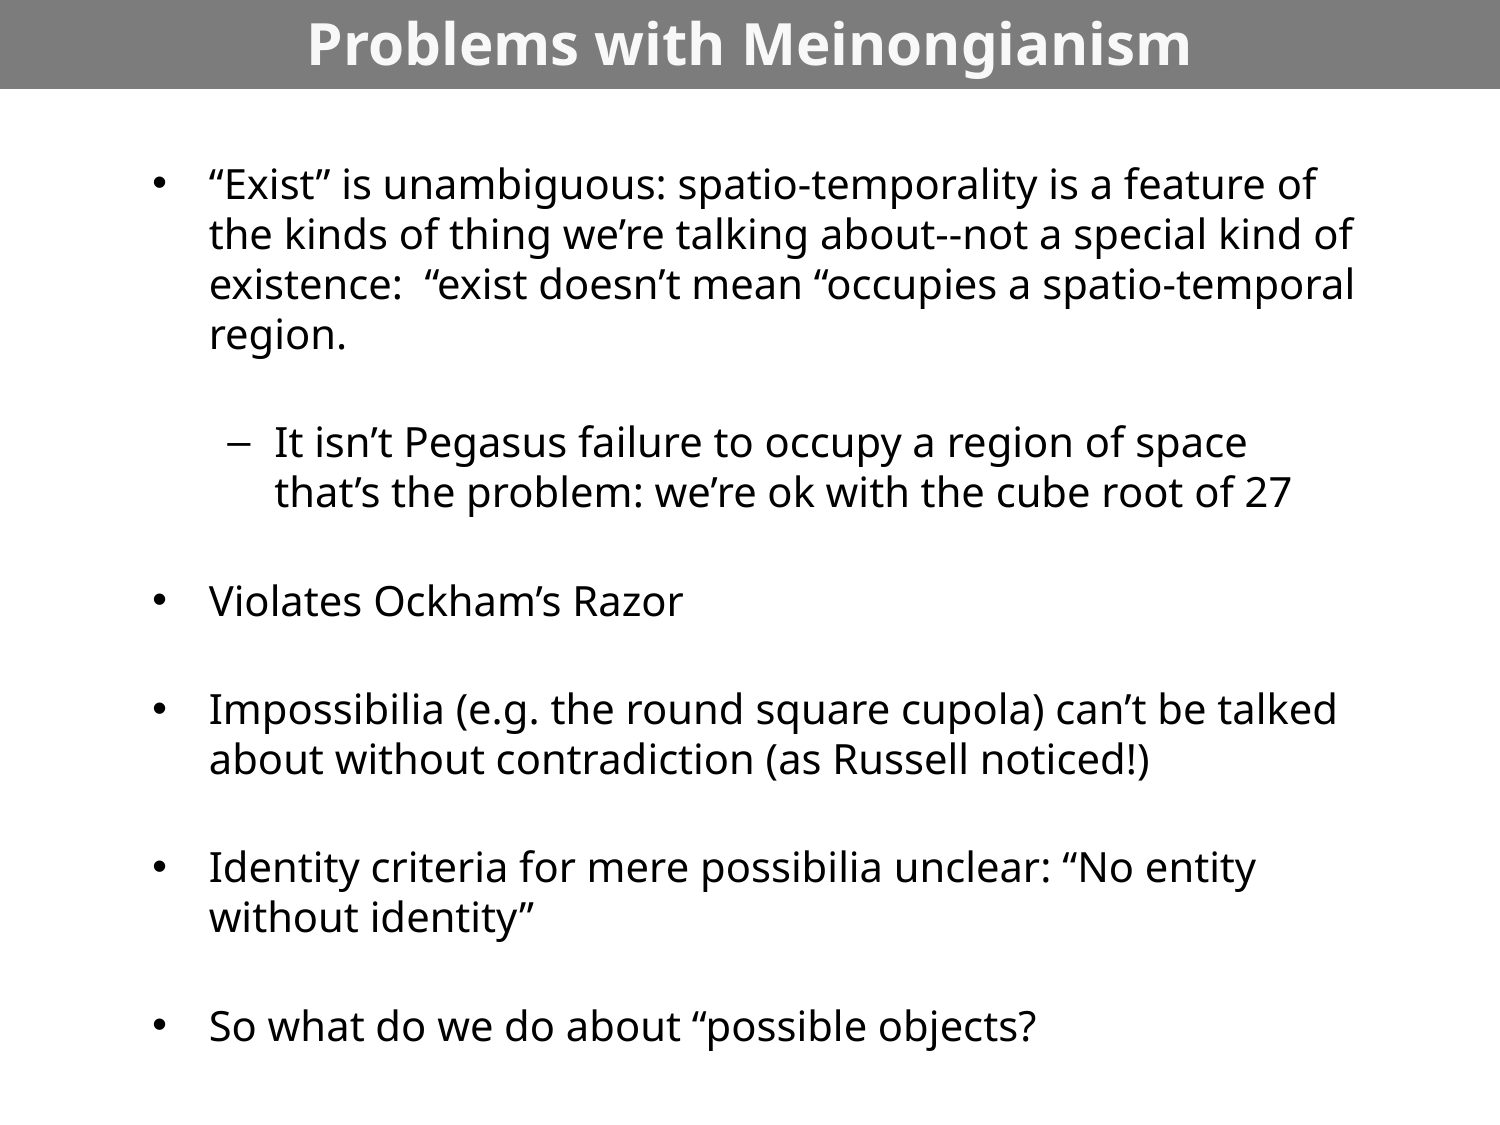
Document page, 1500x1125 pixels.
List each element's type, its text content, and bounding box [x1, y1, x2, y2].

list “Exist” is unambiguous: spatio-temporality is a feature of the kinds of thing we’re talking about--not a special kind of existence: “exist doesn’t mean “occupies a spatio-temporal region. It isn’t Pegasus failure to occupy a region of space that’s the problem: we’re ok with the cube root of 27 Violates Ockham’s Razor Impossibilia (e.g. the round square cupola) can’t be talked about without contradiction (as Russell noticed!) Identity criteria for mere possibilia unclear: “No entity without identity” So what do we do about “possible objects? [137, 149, 1376, 1050]
title Problems with Meinongianism [0, 0, 1500, 90]
